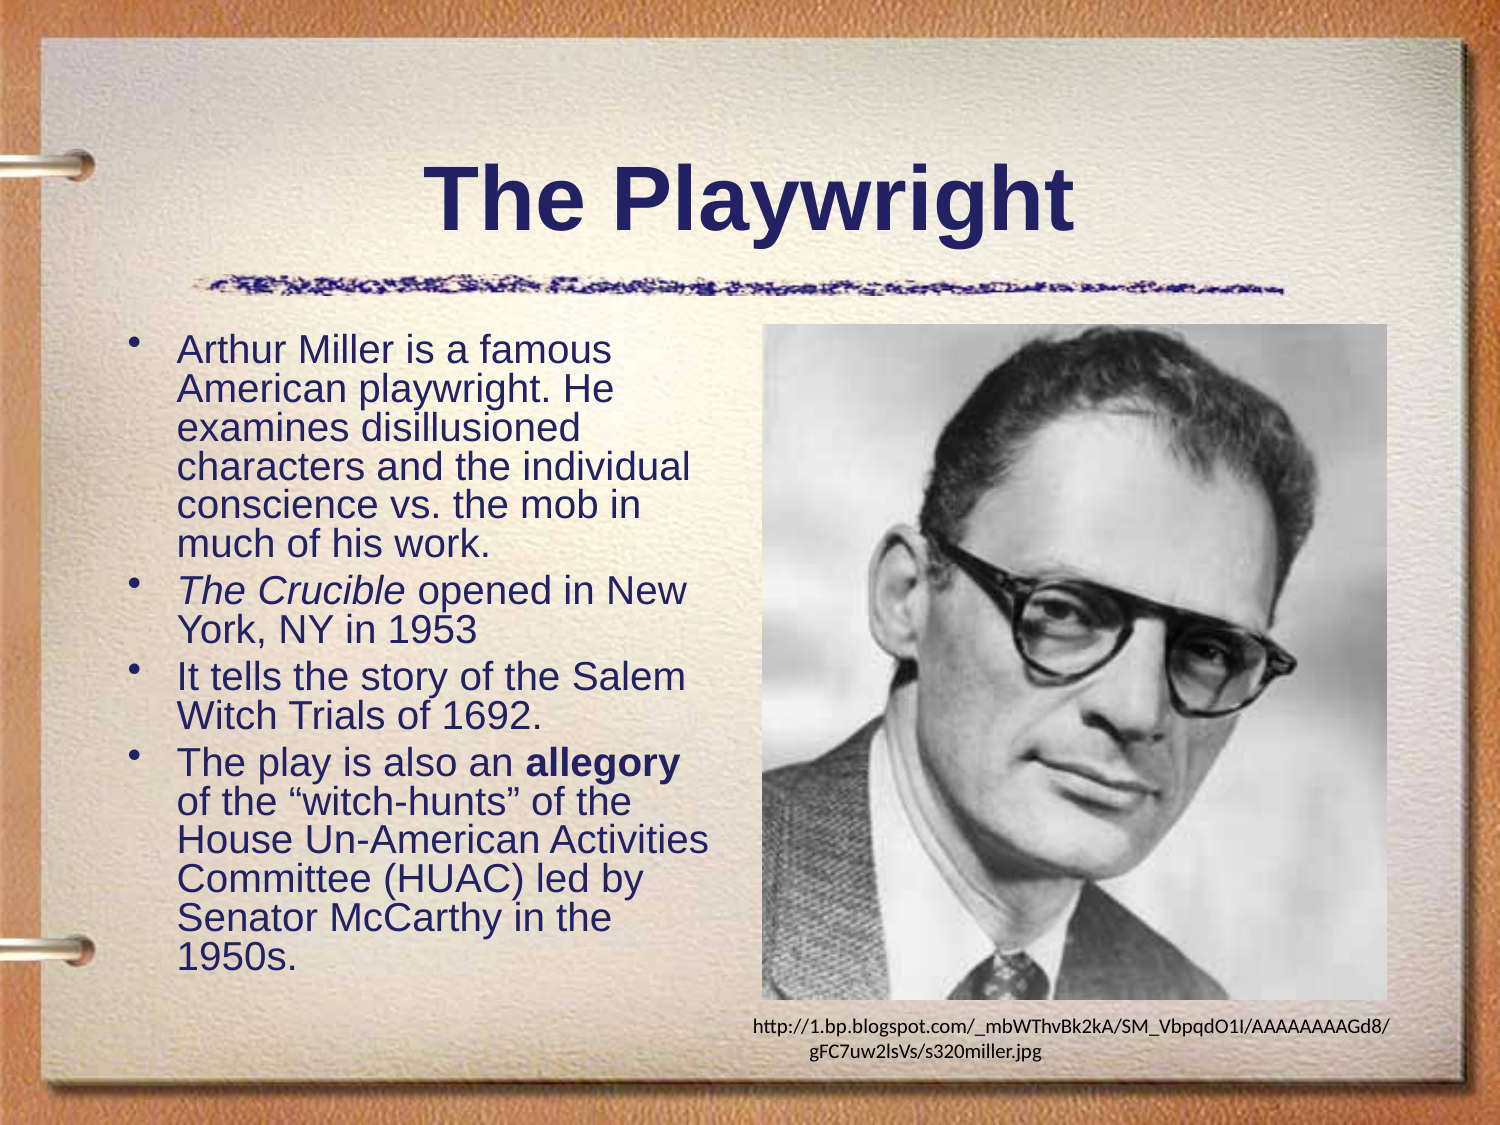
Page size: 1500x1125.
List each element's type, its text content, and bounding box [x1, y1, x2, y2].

picture [0, 0, 1500, 1125]
text_box http://1.bp.blogspot.com/_mbWThvBk2kA/SM_VbpqdO1I/AAAAAAAAGd8/gFC7uw2lsVs/s320miller.jpg [738, 1004, 1425, 1070]
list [761, 324, 1388, 1001]
title The Playwright [112, 87, 1388, 301]
list Arthur Miller is a famous American playwright. He examines disillusioned characters and the individual conscience vs. the mob in much of his work. The Crucible opened in New York, NY in 1953 It tells the story of the Salem Witch Trials of 1692. The play is also an allegory of the “witch-hunts” of the House Un-American Activities Committee (HUAC) led by Senator McCarthy in the 1950s. [112, 324, 739, 1001]
